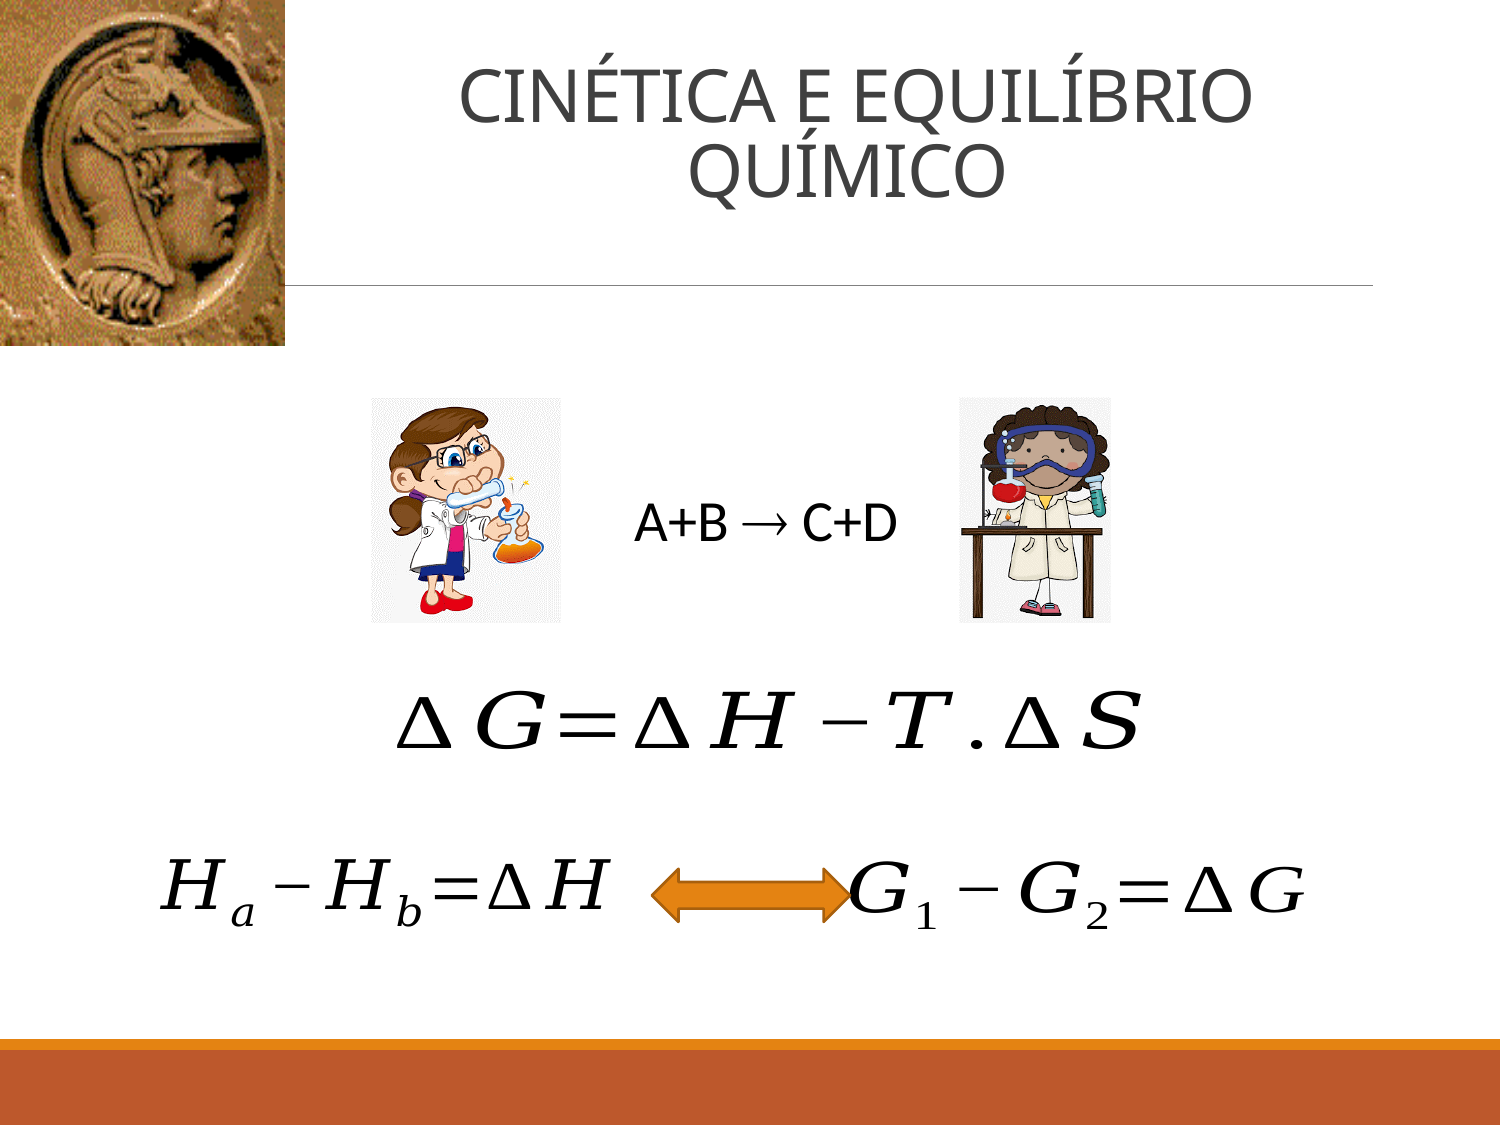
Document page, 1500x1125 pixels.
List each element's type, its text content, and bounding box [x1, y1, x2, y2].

picture [958, 396, 1112, 624]
text_box [650, 867, 852, 924]
picture [0, 0, 288, 351]
title CINÉTICA E EQUILÍBRIO QUÍMICO [297, 54, 1425, 220]
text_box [371, 396, 957, 624]
